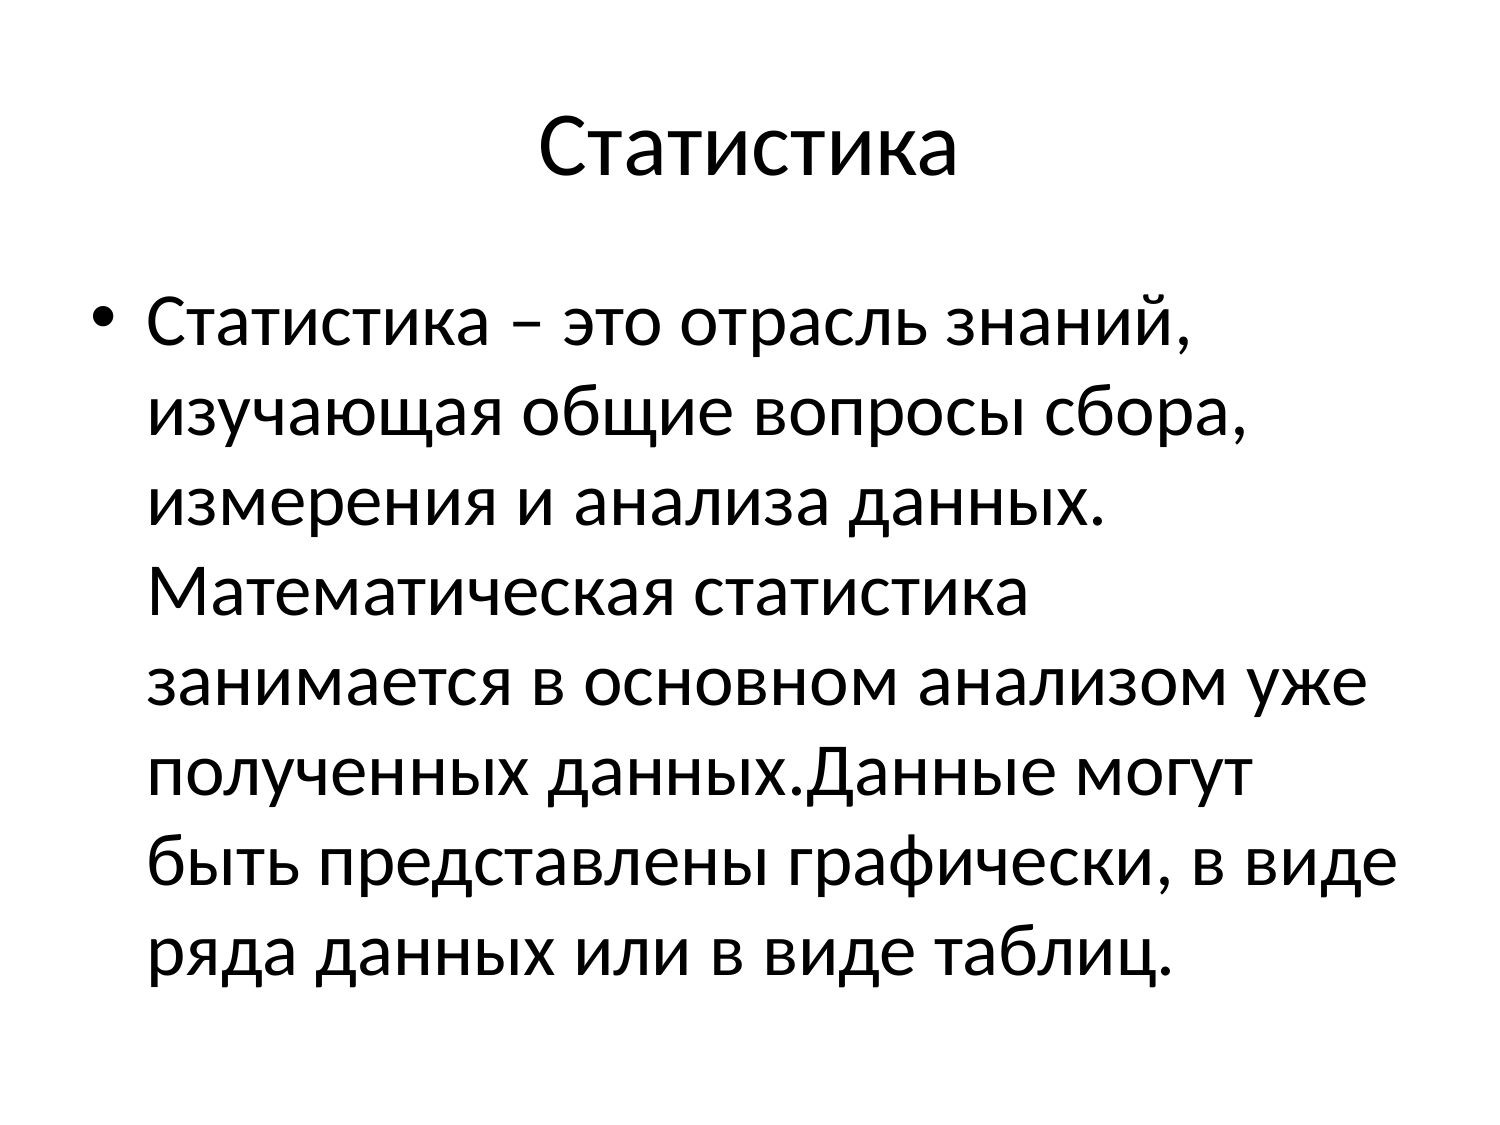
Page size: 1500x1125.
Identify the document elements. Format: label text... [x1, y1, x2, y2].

title Статистика [75, 45, 1425, 233]
list Статистика – это отрасль знаний, изучающая общие вопросы сбора, измерения и анализа данных. Математическая статистика занимается в основном анализом уже полученных данных.Данные могут быть представлены графически, в виде ряда данных или в виде таблиц. [75, 262, 1425, 1005]
